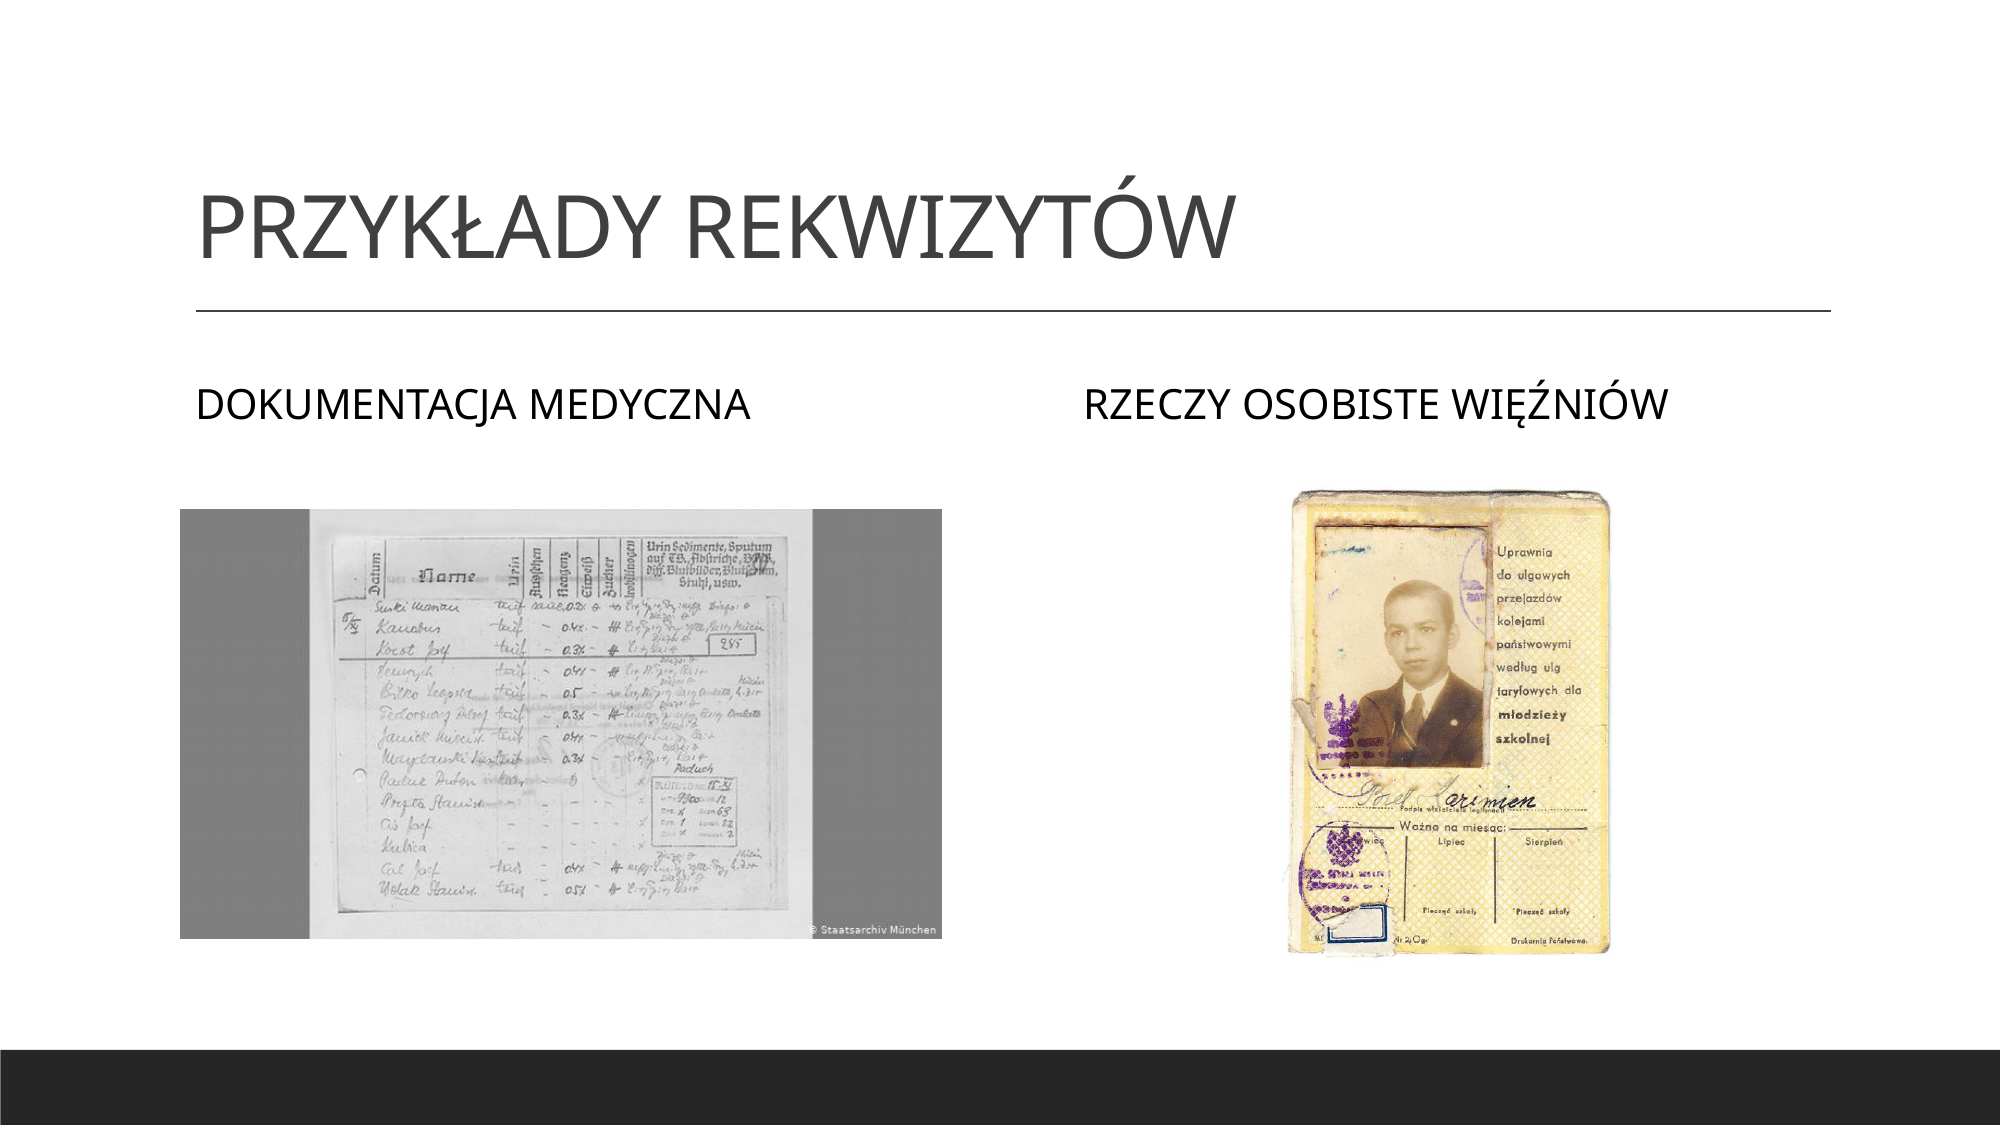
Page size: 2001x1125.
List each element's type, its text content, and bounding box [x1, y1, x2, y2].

list RZECZY OSOBISTE WIĘŹNIÓW [1068, 337, 1830, 459]
list DOKUMENTACJA MEDYCZNA [180, 337, 942, 459]
title PRZYKŁADY REKWIZYTÓW [180, 47, 1830, 285]
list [1282, 484, 1617, 964]
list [179, 509, 942, 939]
